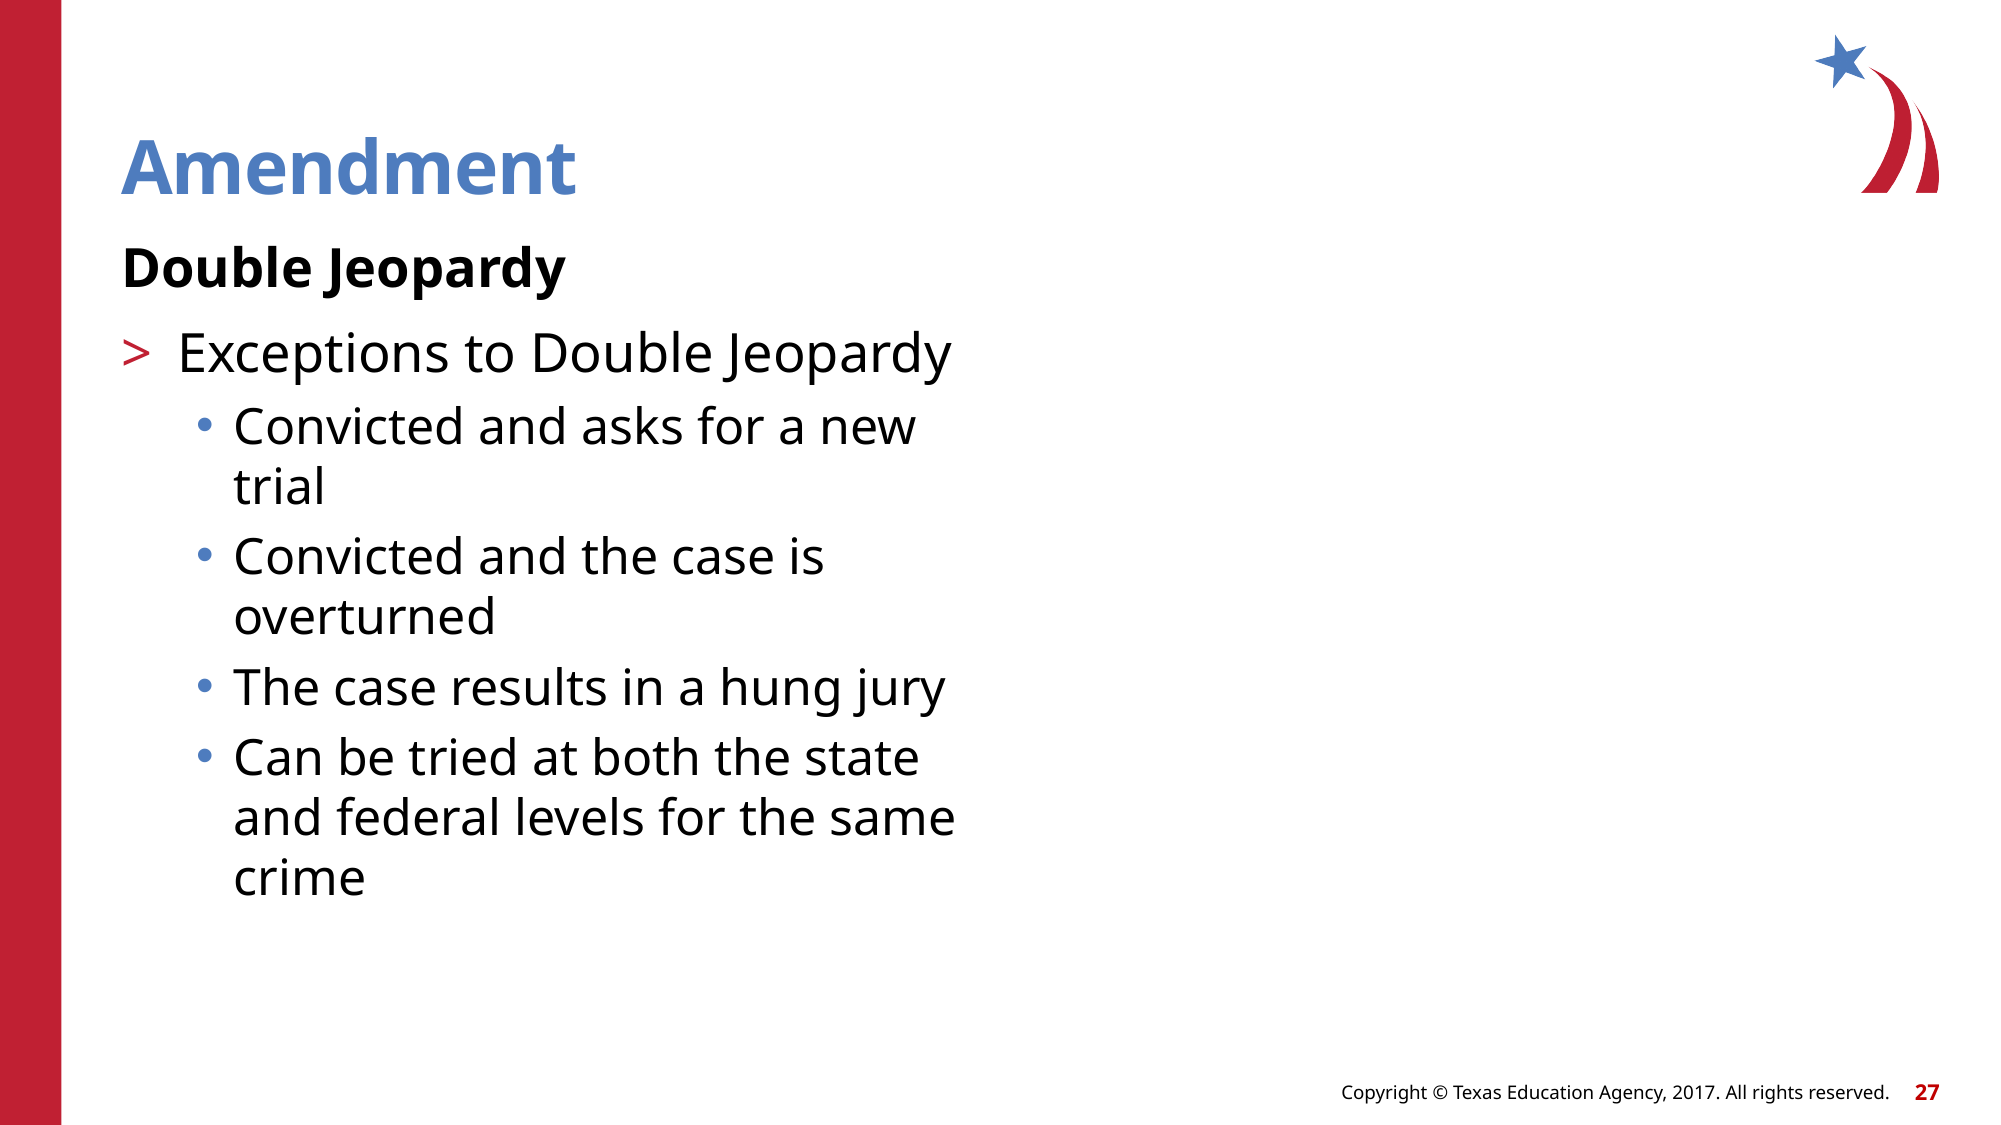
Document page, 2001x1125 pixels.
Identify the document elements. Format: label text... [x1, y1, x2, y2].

picture [1814, 34, 1939, 193]
title Amendment [121, 66, 1772, 211]
list Double Jeopardy Exceptions to Double Jeopardy Convicted and asks for a new trial Convicted and the case is overturned The case results in a hung jury Can be tried at both the state and federal levels for the same crime [121, 233, 1000, 1010]
